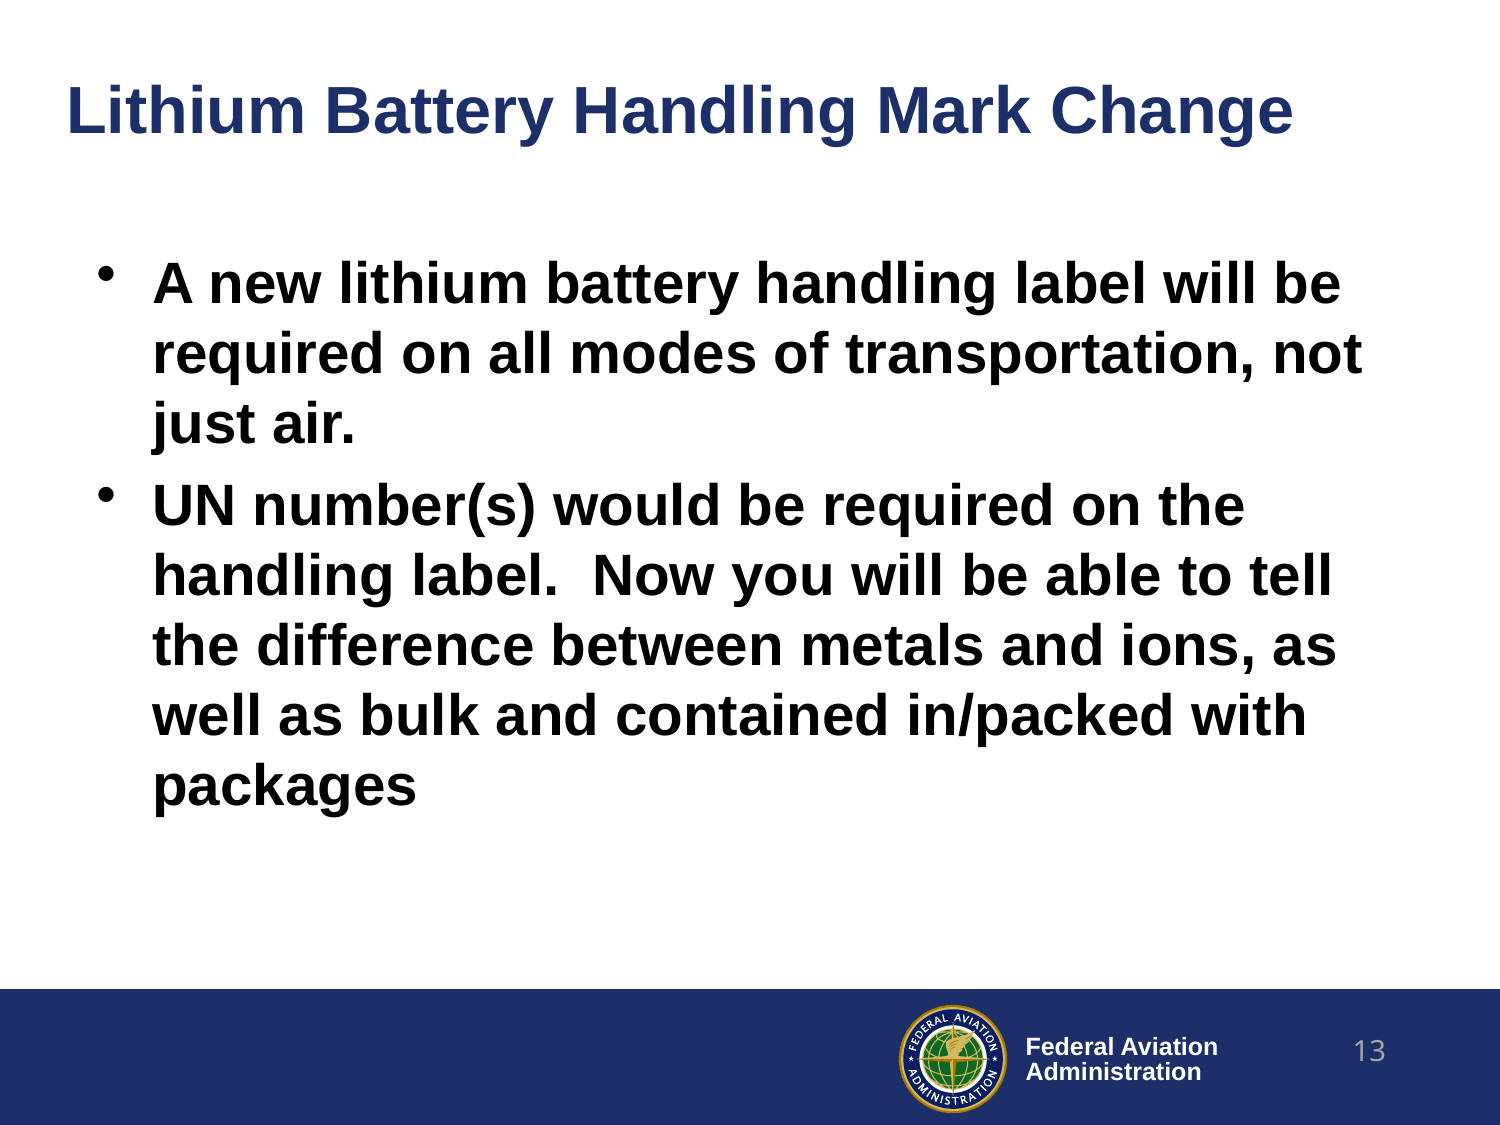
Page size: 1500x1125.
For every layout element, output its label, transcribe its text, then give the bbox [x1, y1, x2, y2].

list A new lithium battery handling label will be required on all modes of transportation, not just air. UN number(s) would be required on the handling label. Now you will be able to tell the difference between metals and ions, as well as bulk and contained in/packed with packages [81, 237, 1402, 968]
slide_number 13 [1256, 1025, 1402, 1100]
title Lithium Battery Handling Mark Change [50, 56, 1461, 157]
